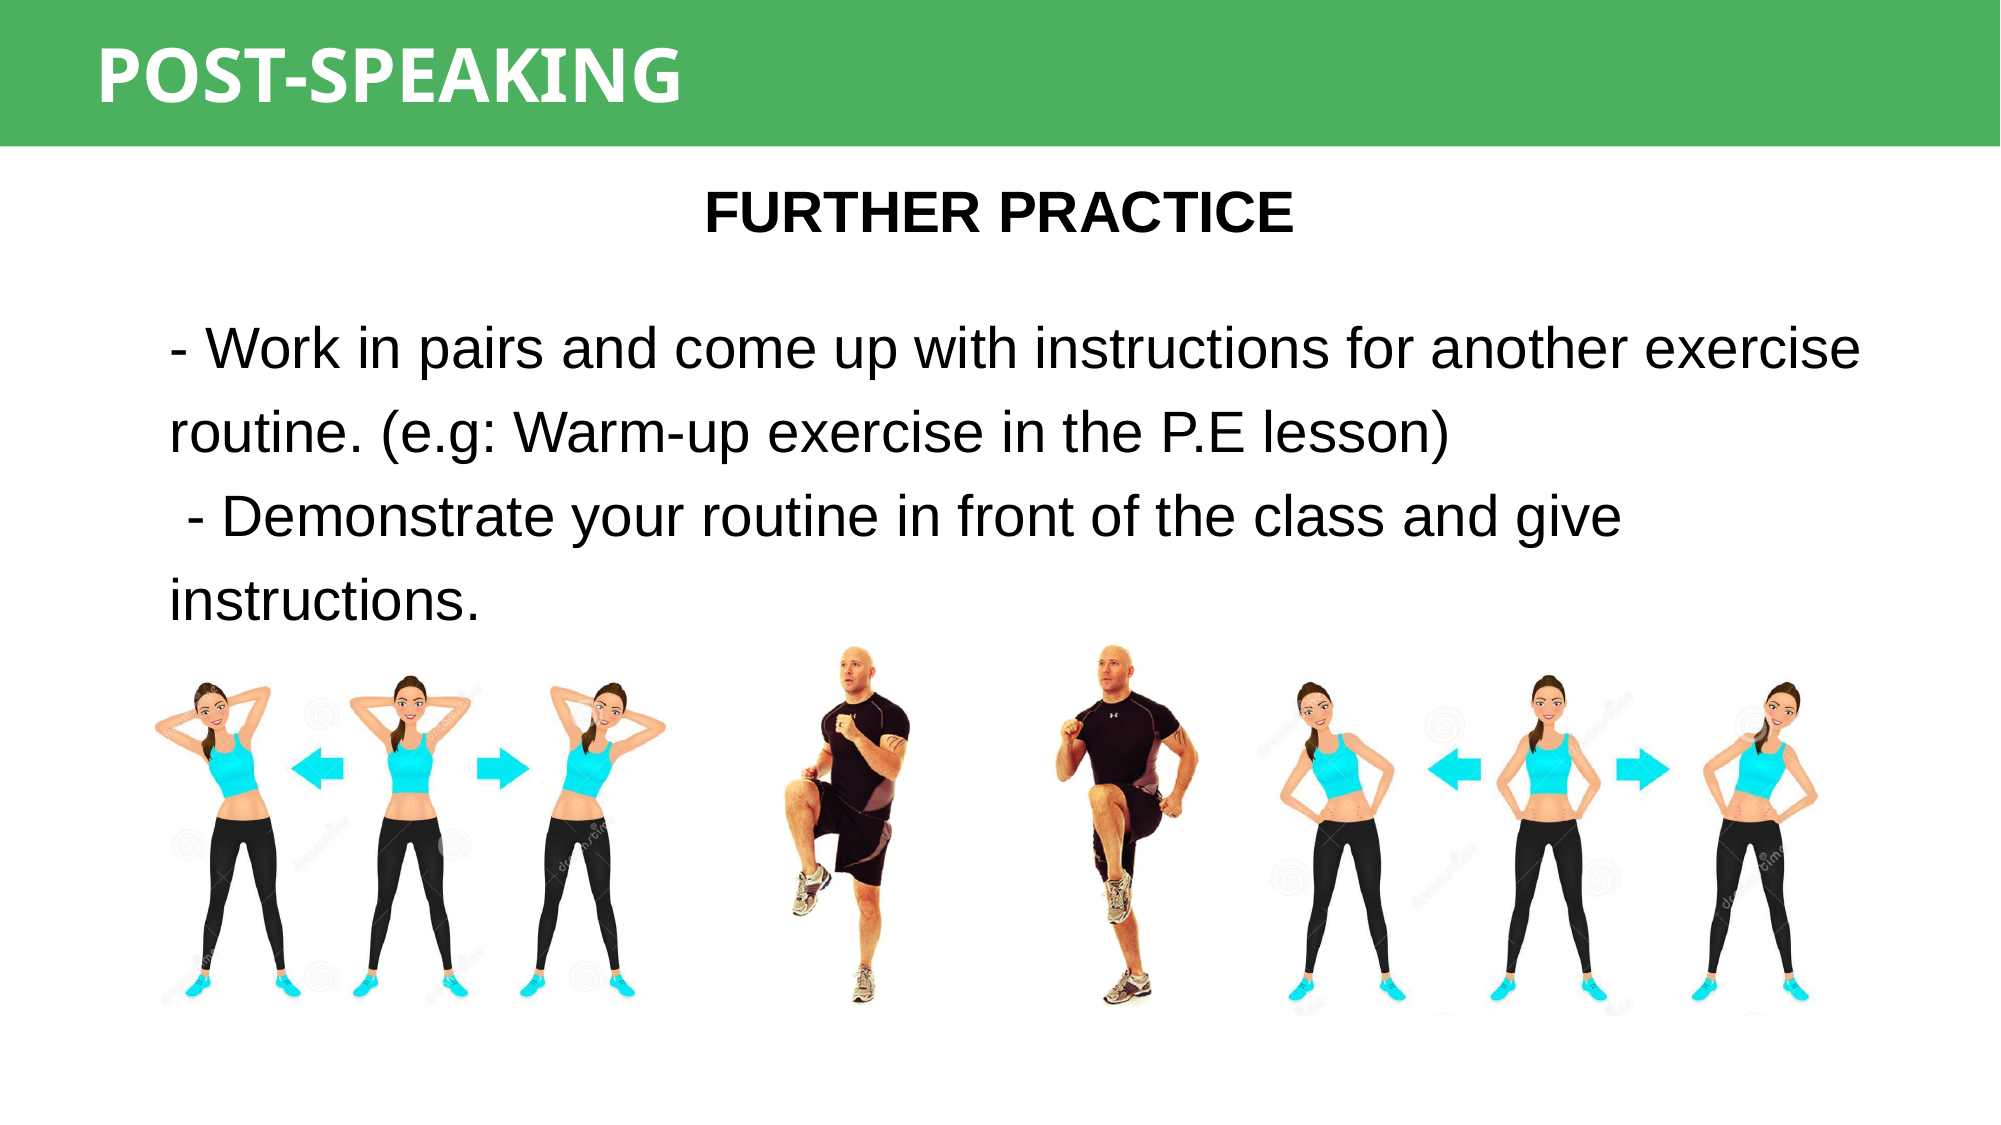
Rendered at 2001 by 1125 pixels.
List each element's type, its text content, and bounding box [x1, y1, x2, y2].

picture [155, 655, 668, 1016]
text_box POST-SPEAKING [81, 20, 831, 125]
picture [748, 635, 1845, 1016]
text_box [0, 0, 2000, 147]
text_box - Work in pairs and come up with instructions for another exercise routine. (e.g: Warm-up exercise in the P.E lesson) - Demonstrate your routine in front of the class and give instructions. [155, 289, 1944, 640]
text_box FURTHER PRACTICE [139, 166, 1861, 252]
